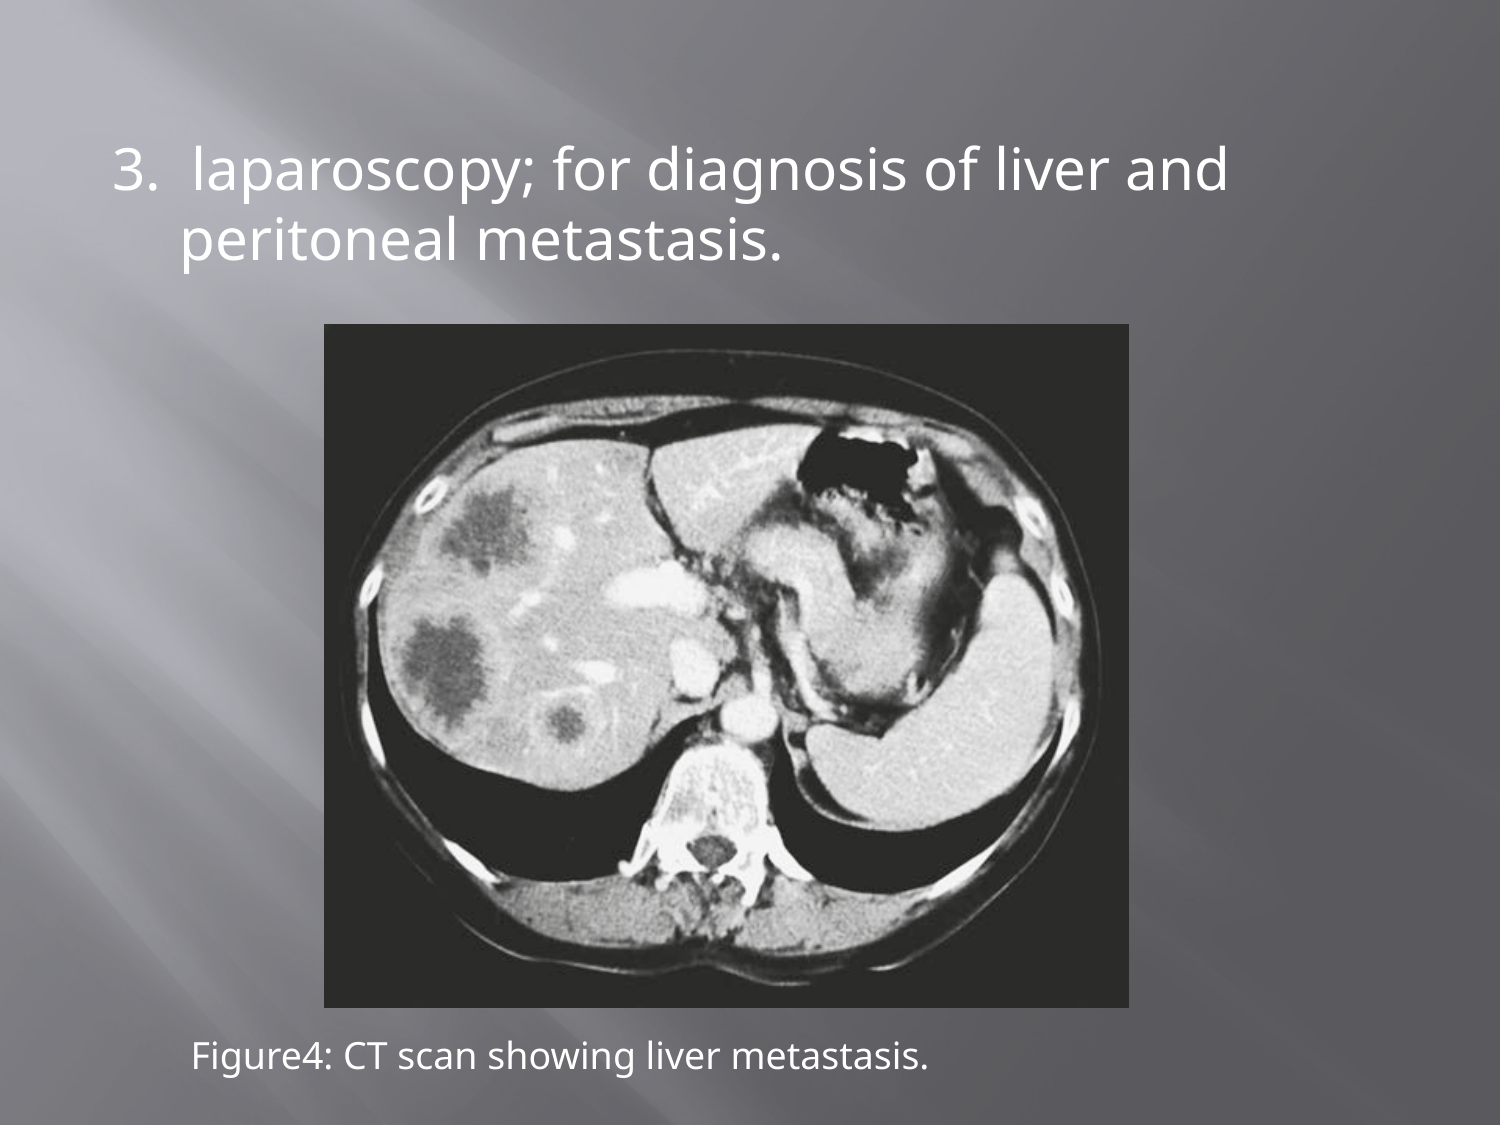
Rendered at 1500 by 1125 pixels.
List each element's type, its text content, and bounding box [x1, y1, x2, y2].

text_box Figure4: CT scan showing liver metastasis. [175, 1024, 946, 1085]
picture [324, 324, 1129, 1008]
list 3. laparoscopy; for diagnosis of liver and peritoneal metastasis. [75, 125, 1425, 868]
